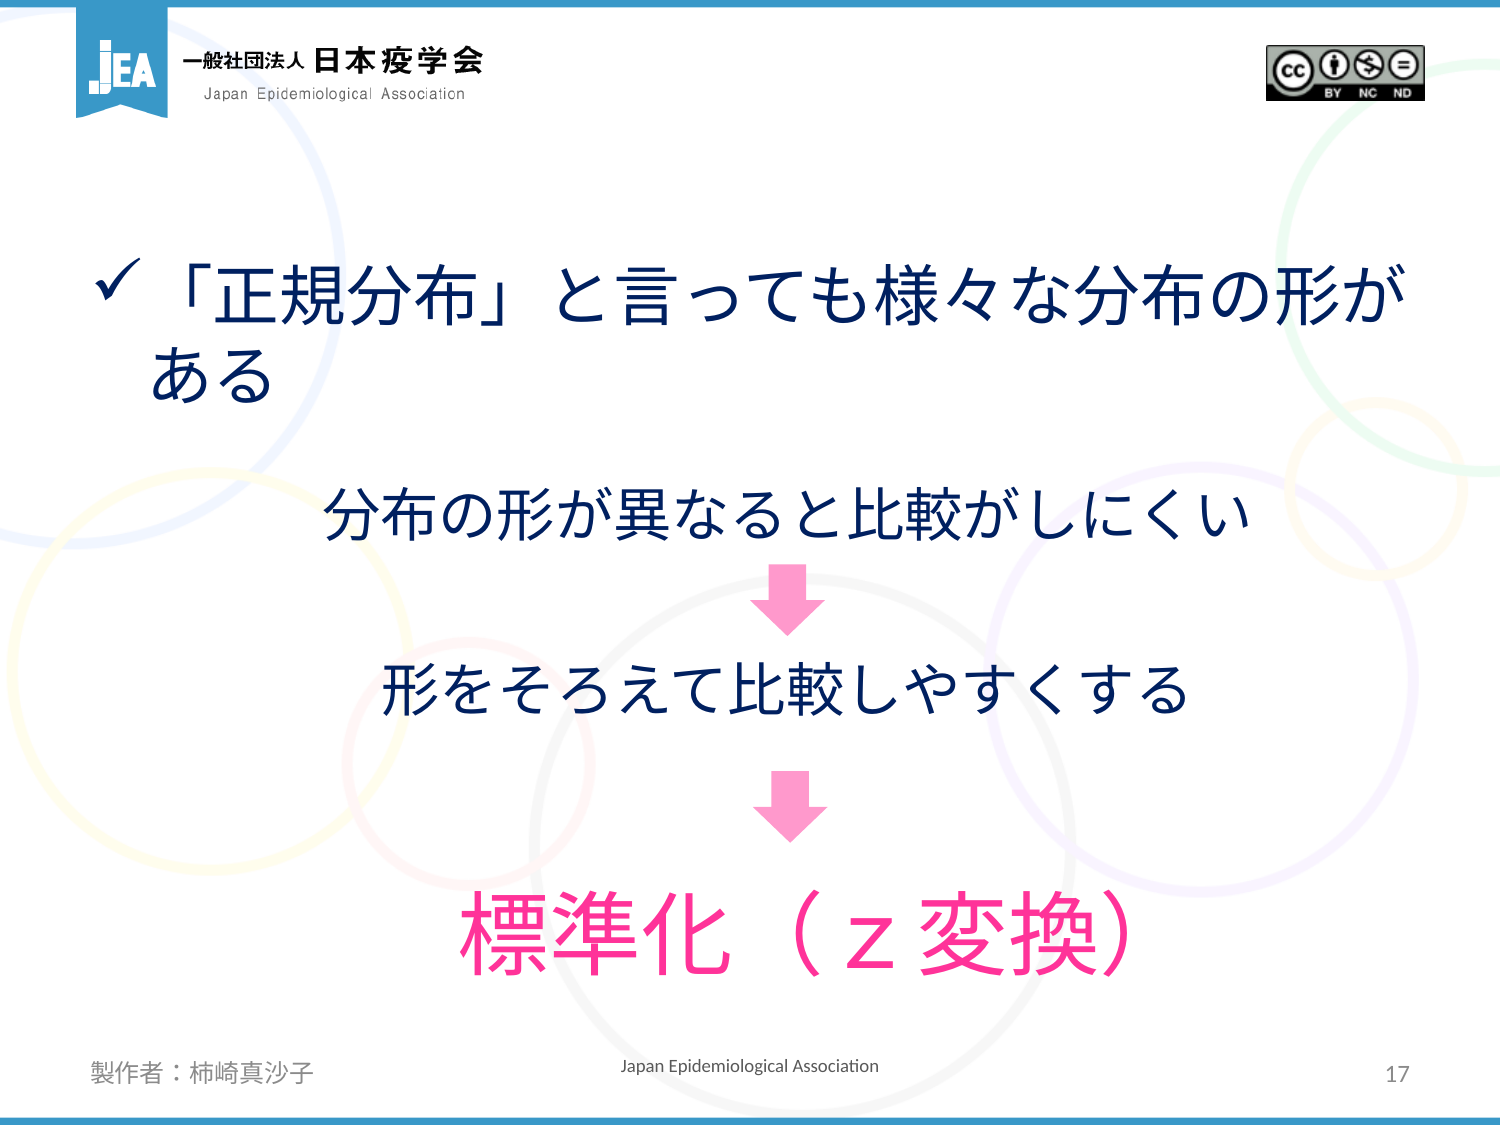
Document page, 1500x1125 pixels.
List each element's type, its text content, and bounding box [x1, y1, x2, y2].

text_box [750, 769, 830, 845]
list 「正規分布」と言っても様々な分布の形がある 分布の形が異なると比較がしにくい 形をそろえて比較しやすくする [75, 246, 1425, 925]
slide_number 17 [1074, 1042, 1425, 1103]
picture [1266, 45, 1425, 101]
title 標準化（ｚ変換） [150, 854, 1500, 1009]
picture [76, 8, 483, 118]
text_box [748, 562, 827, 639]
slide_number 製作者：柿崎真沙子 [75, 1042, 425, 1103]
